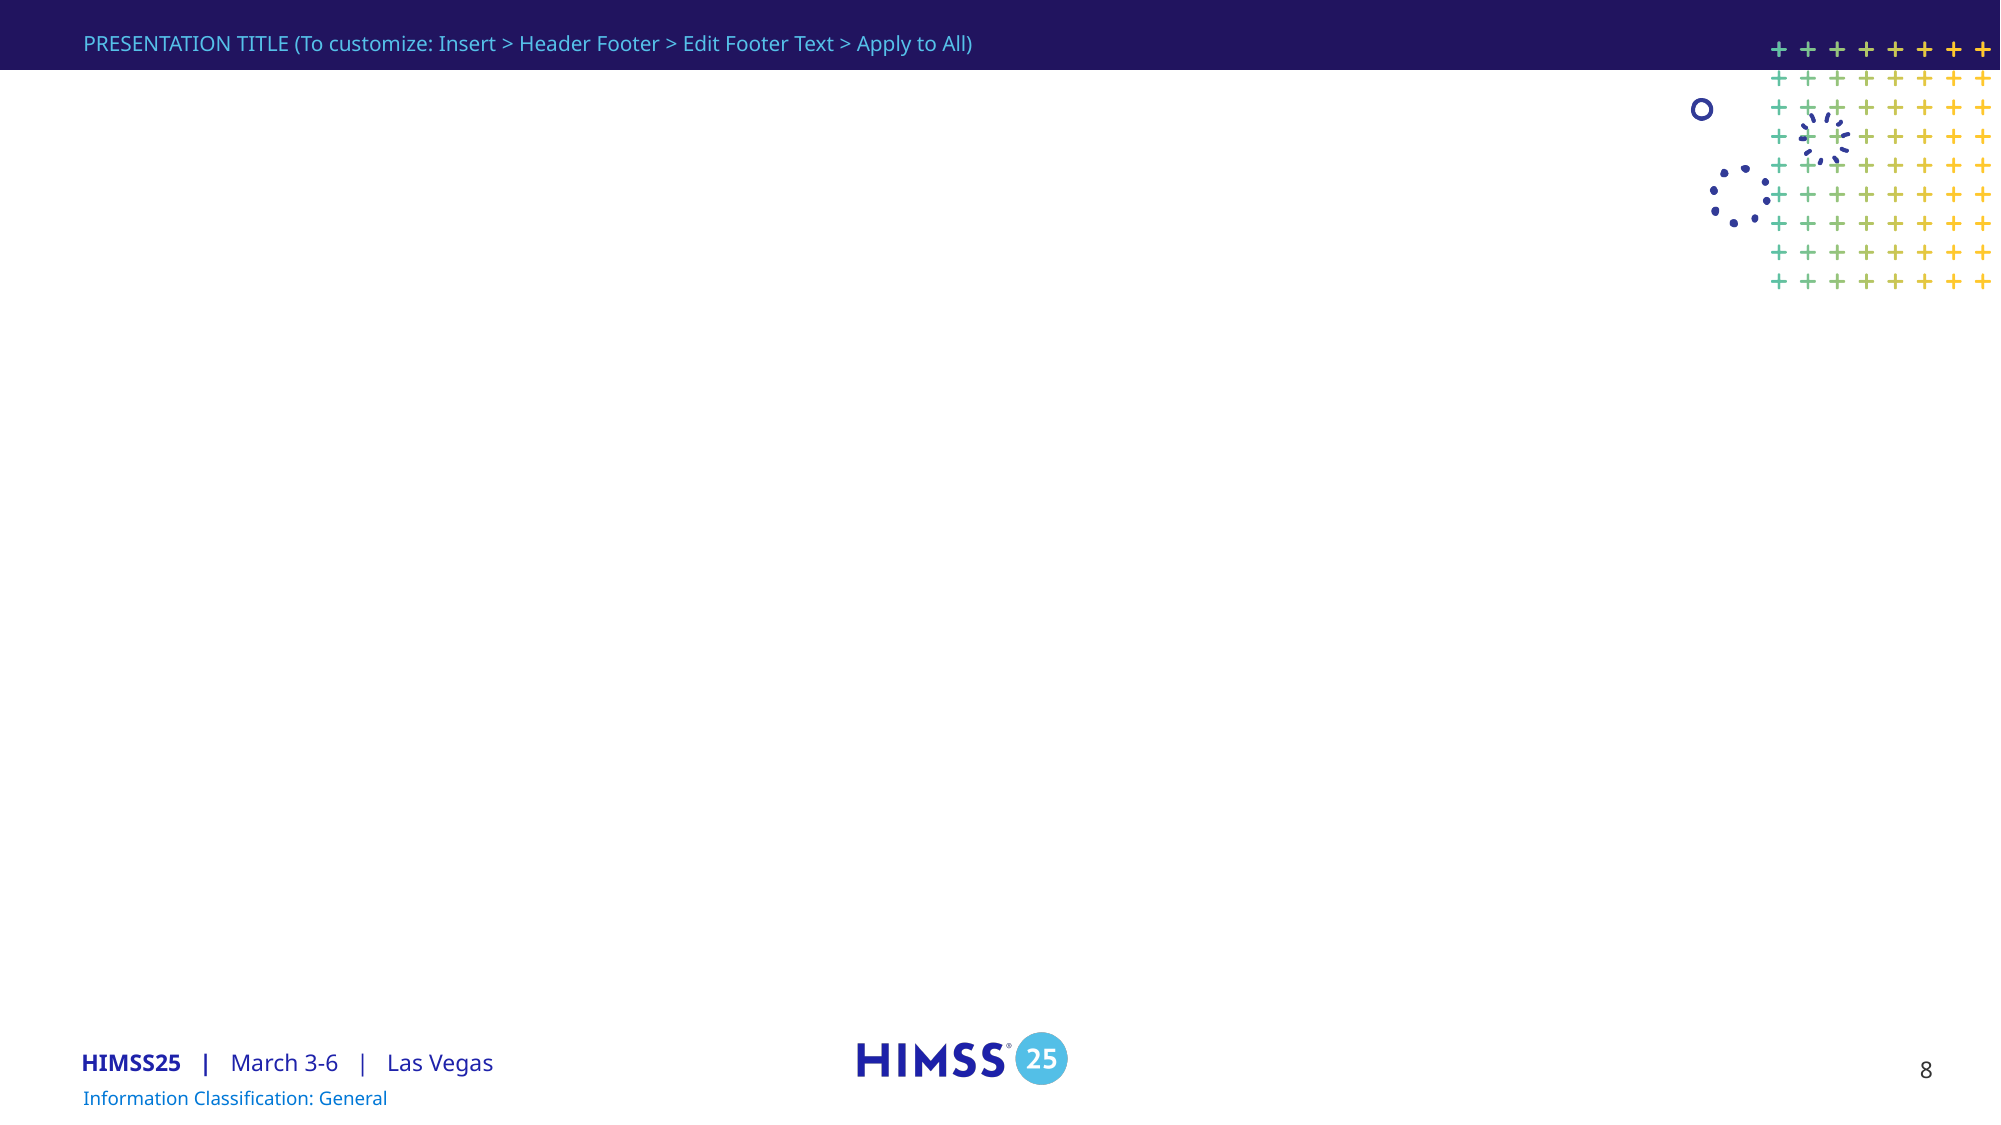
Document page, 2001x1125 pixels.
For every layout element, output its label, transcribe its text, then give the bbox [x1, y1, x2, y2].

slide_number 8 [1863, 1048, 1948, 1086]
picture [841, 1019, 1084, 1098]
footer PRESENTATION TITLE (To customize: Insert > Header Footer > Edit Footer Text > Apply to All) [83, 14, 1818, 75]
picture [1666, 14, 2001, 315]
